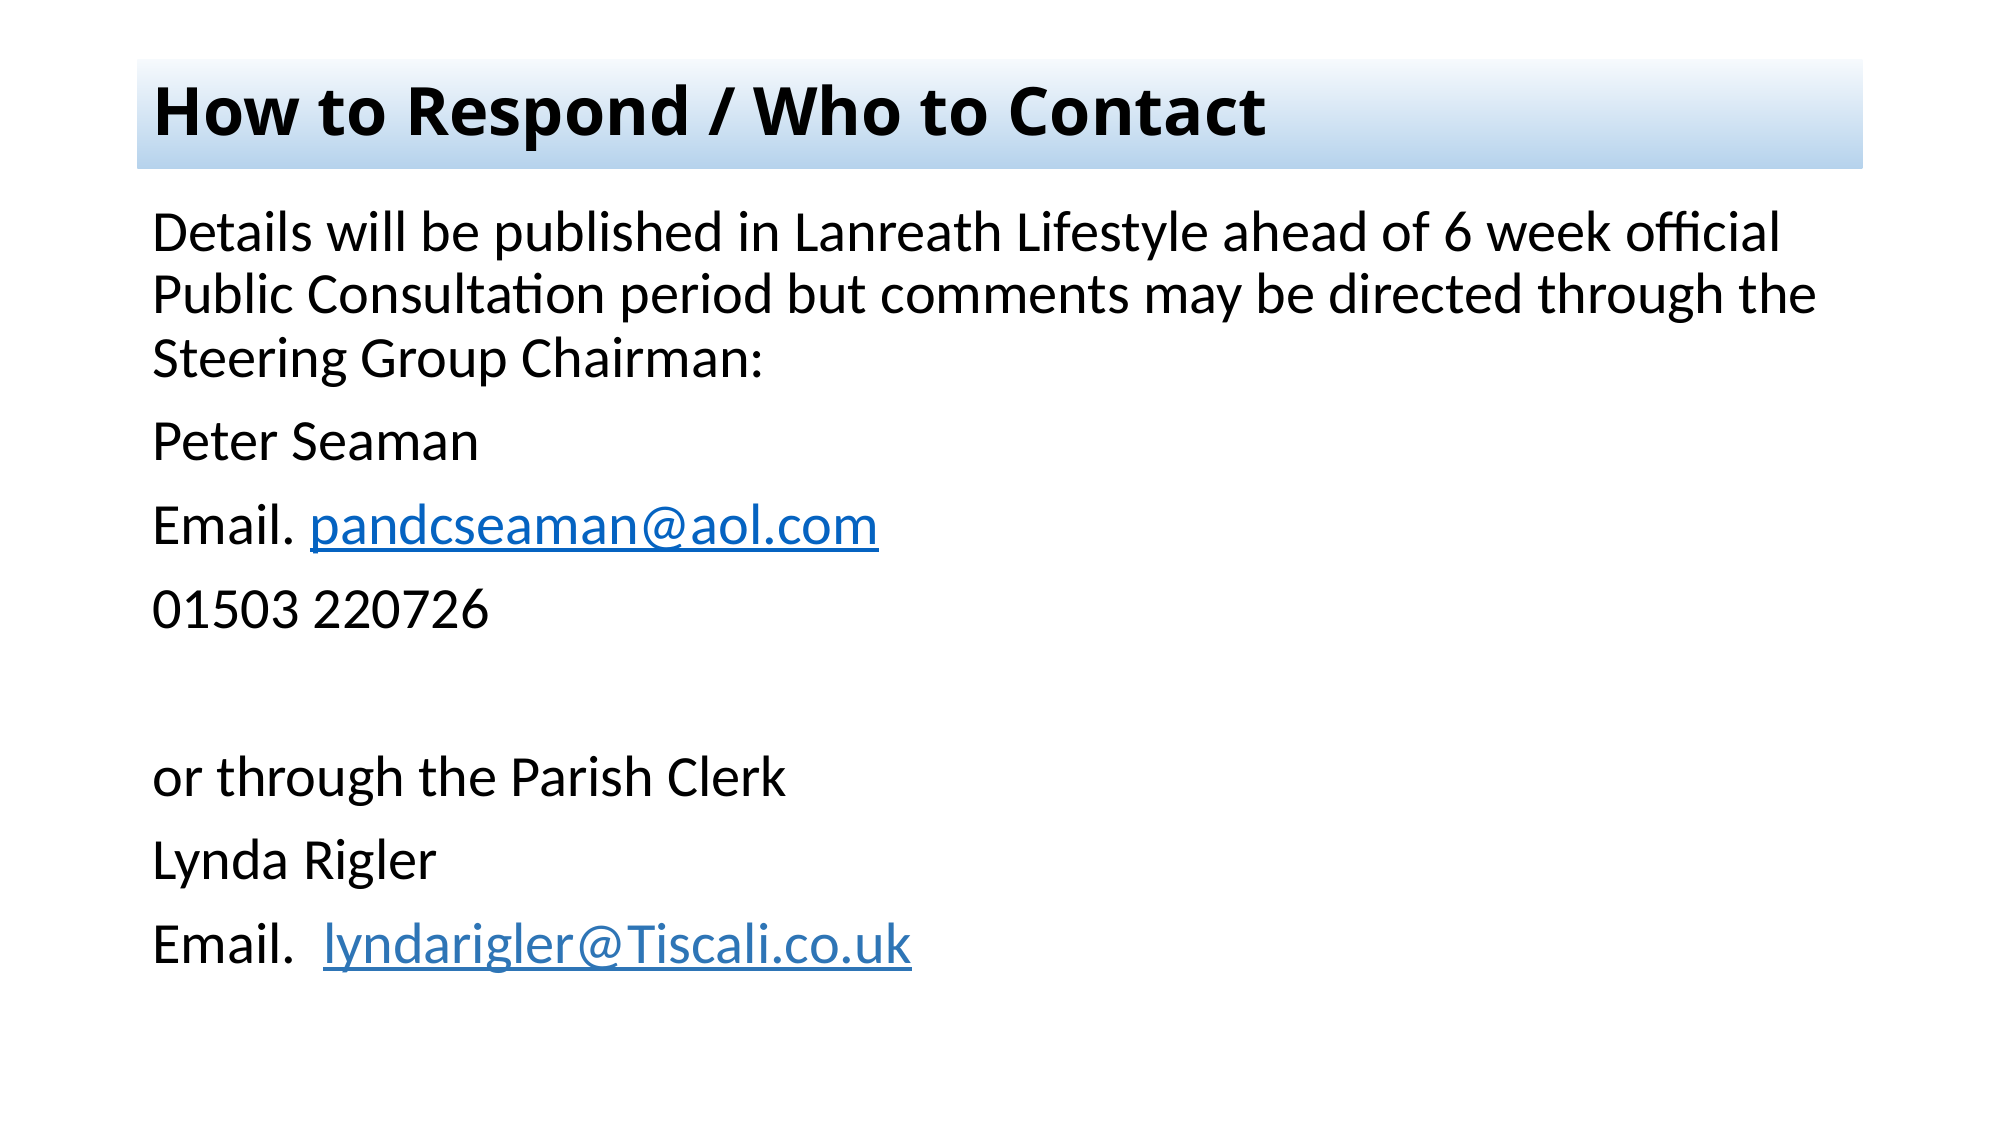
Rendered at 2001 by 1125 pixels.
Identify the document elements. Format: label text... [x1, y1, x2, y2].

list Details will be published in Lanreath Lifestyle ahead of 6 week official Public Consultation period but comments may be directed through the Steering Group Chairman: Peter Seaman Email. pandcseaman@aol.com 01503 220726 or through the Parish Clerk Lynda Rigler Email. lyndarigler@Tiscali.co.uk [137, 193, 1863, 1014]
title How to Respond / Who to Contact [137, 59, 1863, 169]
